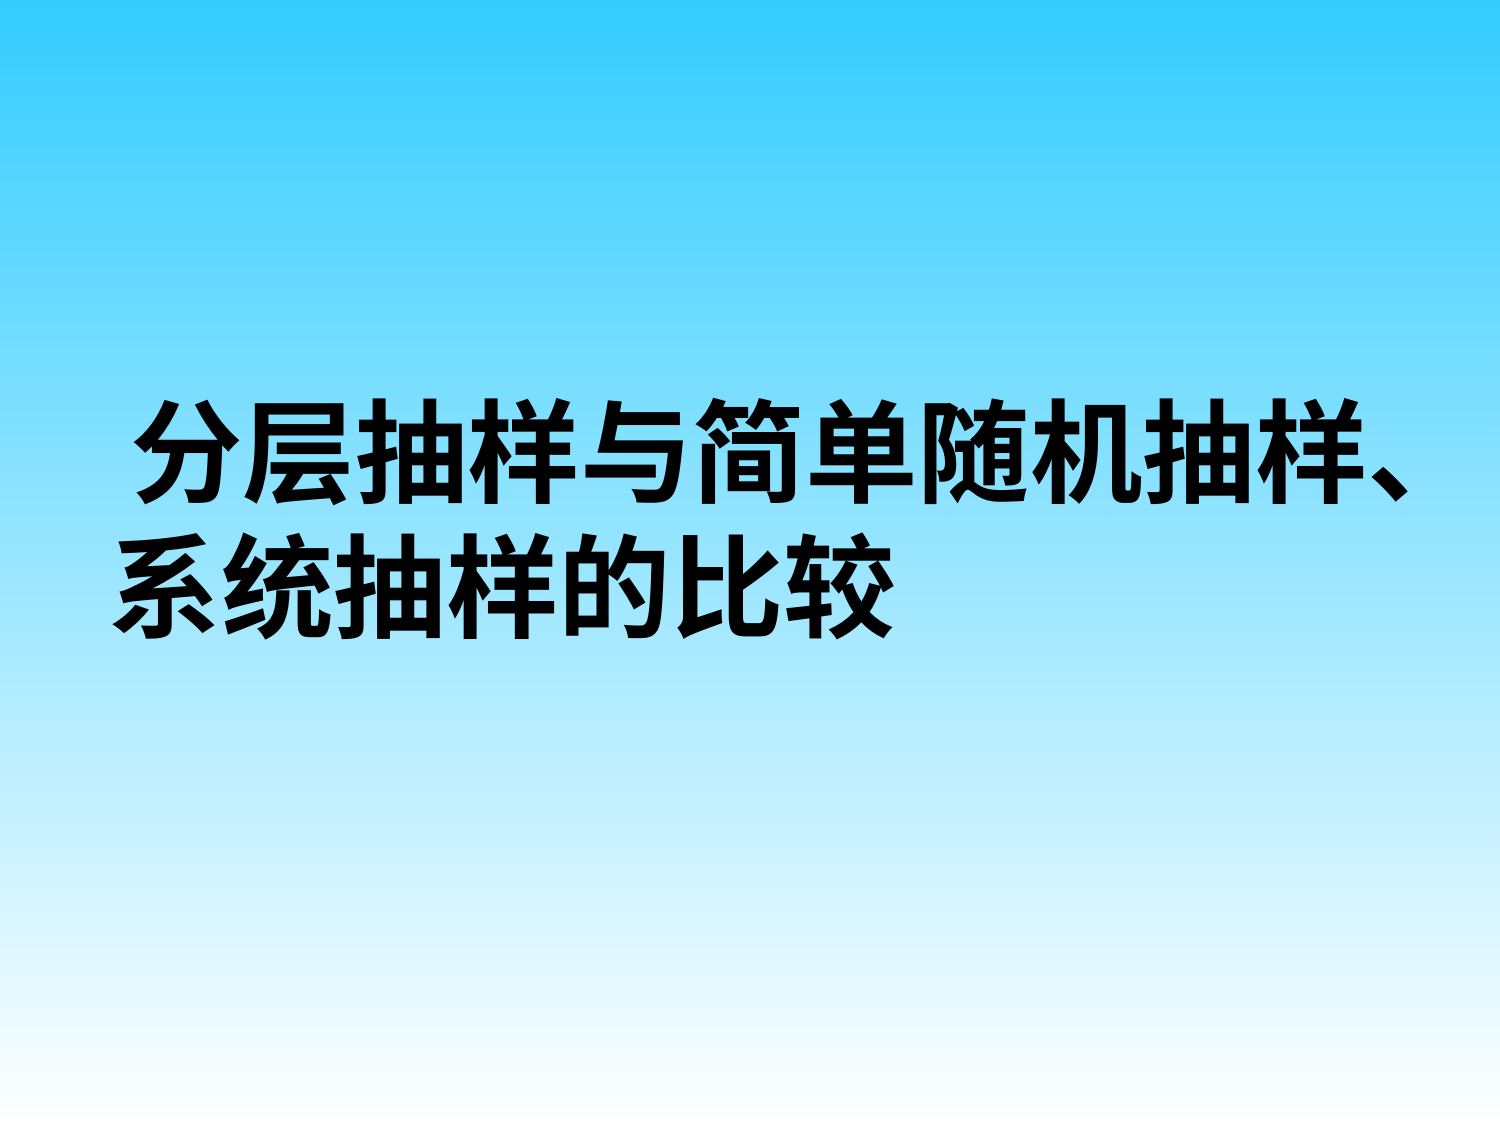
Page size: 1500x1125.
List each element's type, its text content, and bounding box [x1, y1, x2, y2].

list 分层抽样与简单随机抽样、系统抽样的比较 [37, 374, 1401, 726]
